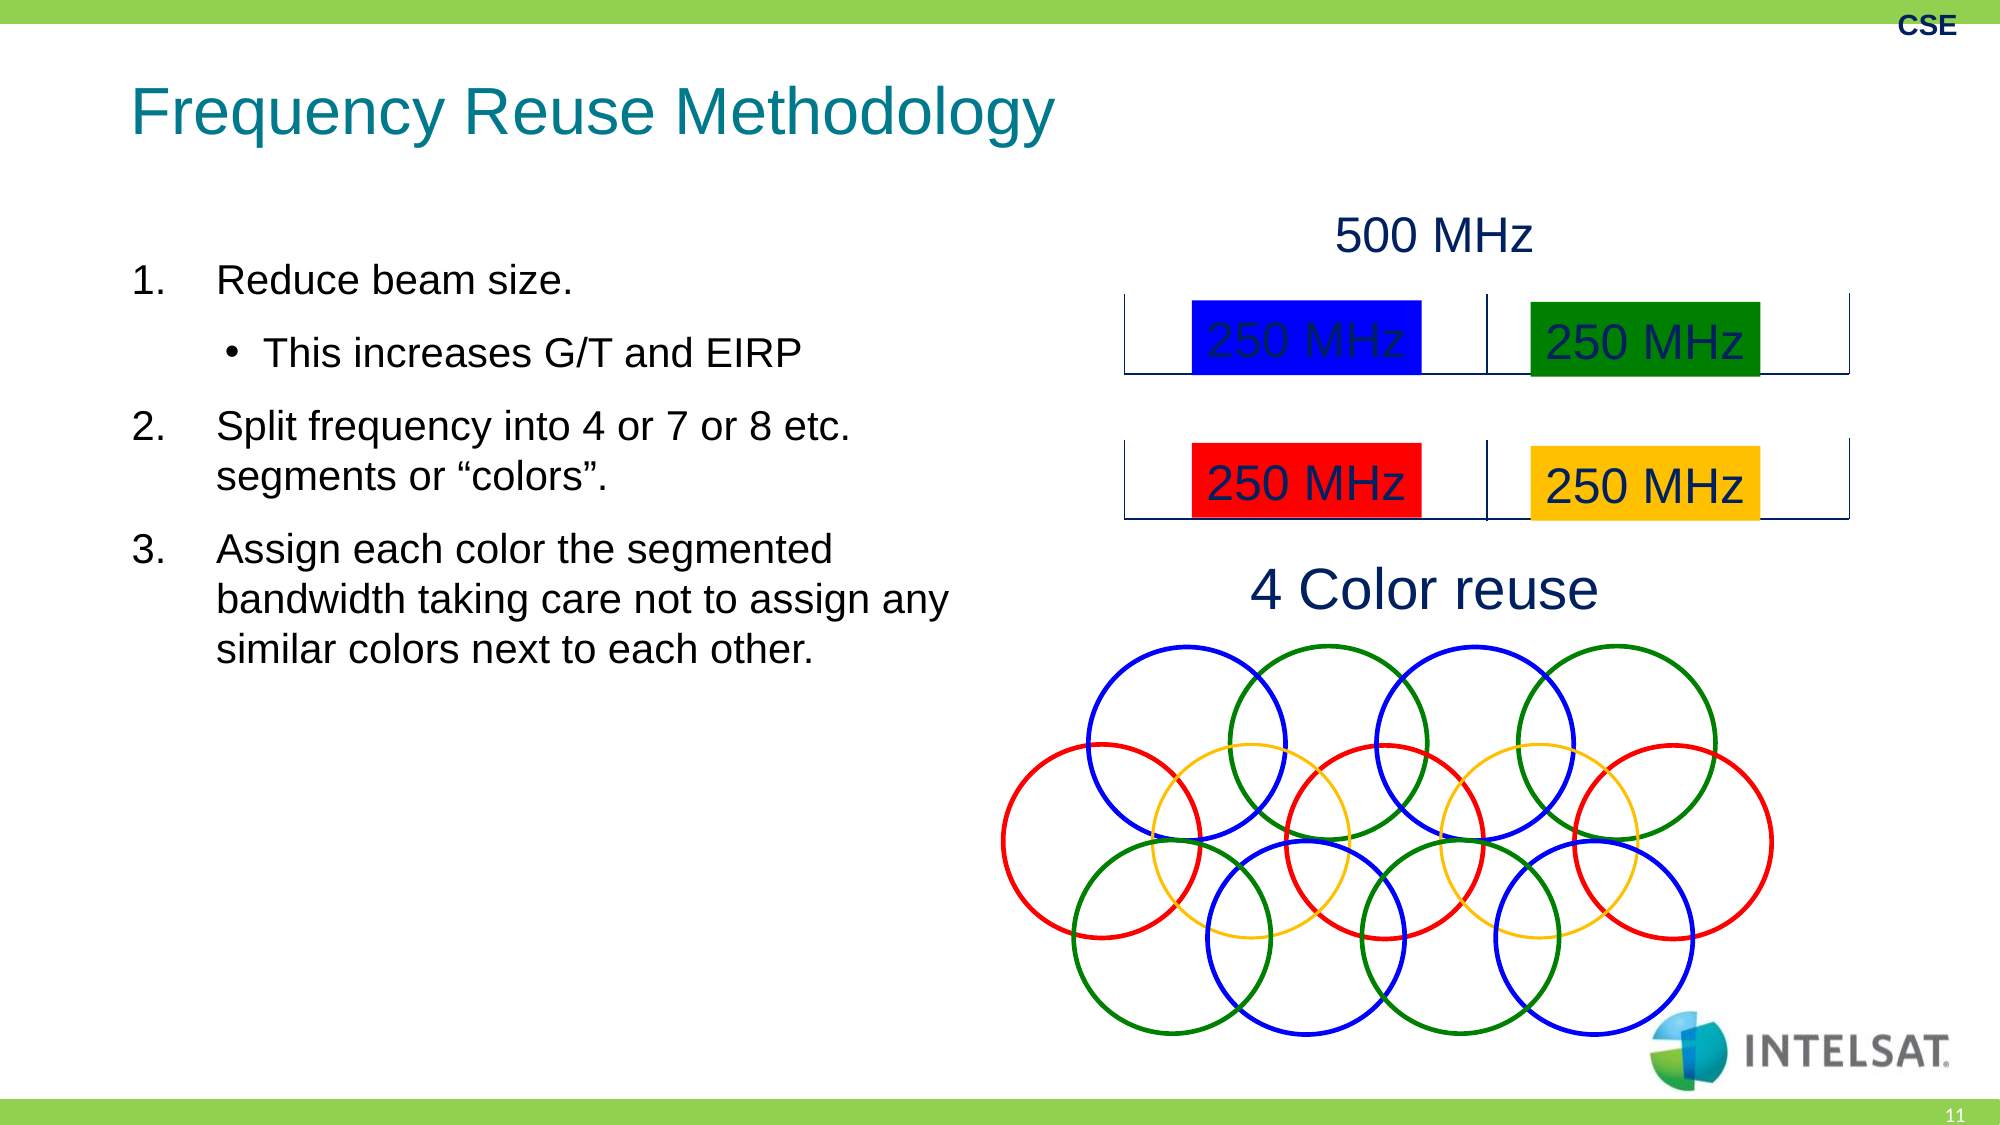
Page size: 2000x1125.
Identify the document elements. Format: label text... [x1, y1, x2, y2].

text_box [1124, 195, 1850, 631]
picture [1688, 1064, 1693, 1076]
picture [1649, 1010, 1950, 1092]
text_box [1073, 645, 1772, 1035]
title Frequency Reuse Methodology [115, 60, 1935, 138]
text_box CSE [1882, 0, 2000, 53]
list Reduce beam size. This increases G/T and EIRP Split frequency into 4 or 7 or 8 etc. segments or “colors”. Assign each color the segmented bandwidth taking care not to assign any similar colors next to each other. [116, 245, 967, 989]
text_box [1003, 750, 1068, 933]
